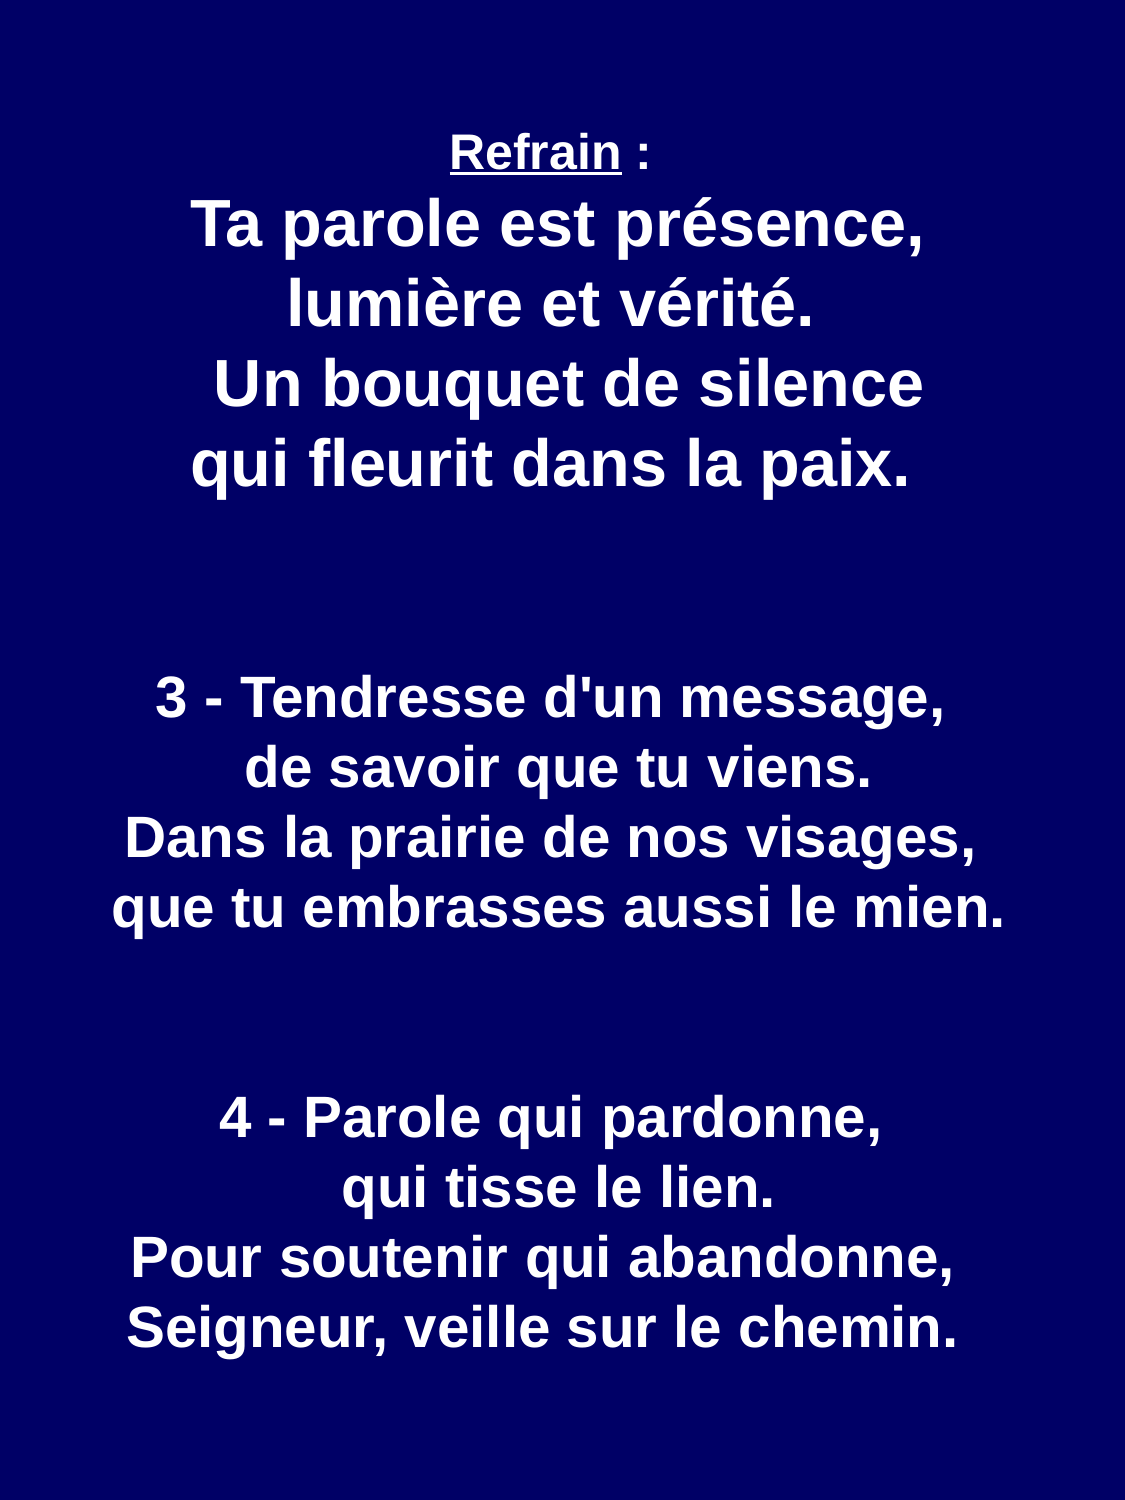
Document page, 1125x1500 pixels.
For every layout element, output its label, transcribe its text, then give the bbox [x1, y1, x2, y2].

text_box Refrain : Ta parole est présence, lumière et vérité. Un bouquet de silence qui fleurit dans la paix. 3 - Tendresse d'un message, de savoir que tu viens. Dans la prairie de nos visages, que tu embrasses aussi le mien. 4 - Parole qui pardonne, qui tisse le lien. Pour soutenir qui abandonne, Seigneur, veille sur le chemin. [43, 112, 1059, 1396]
